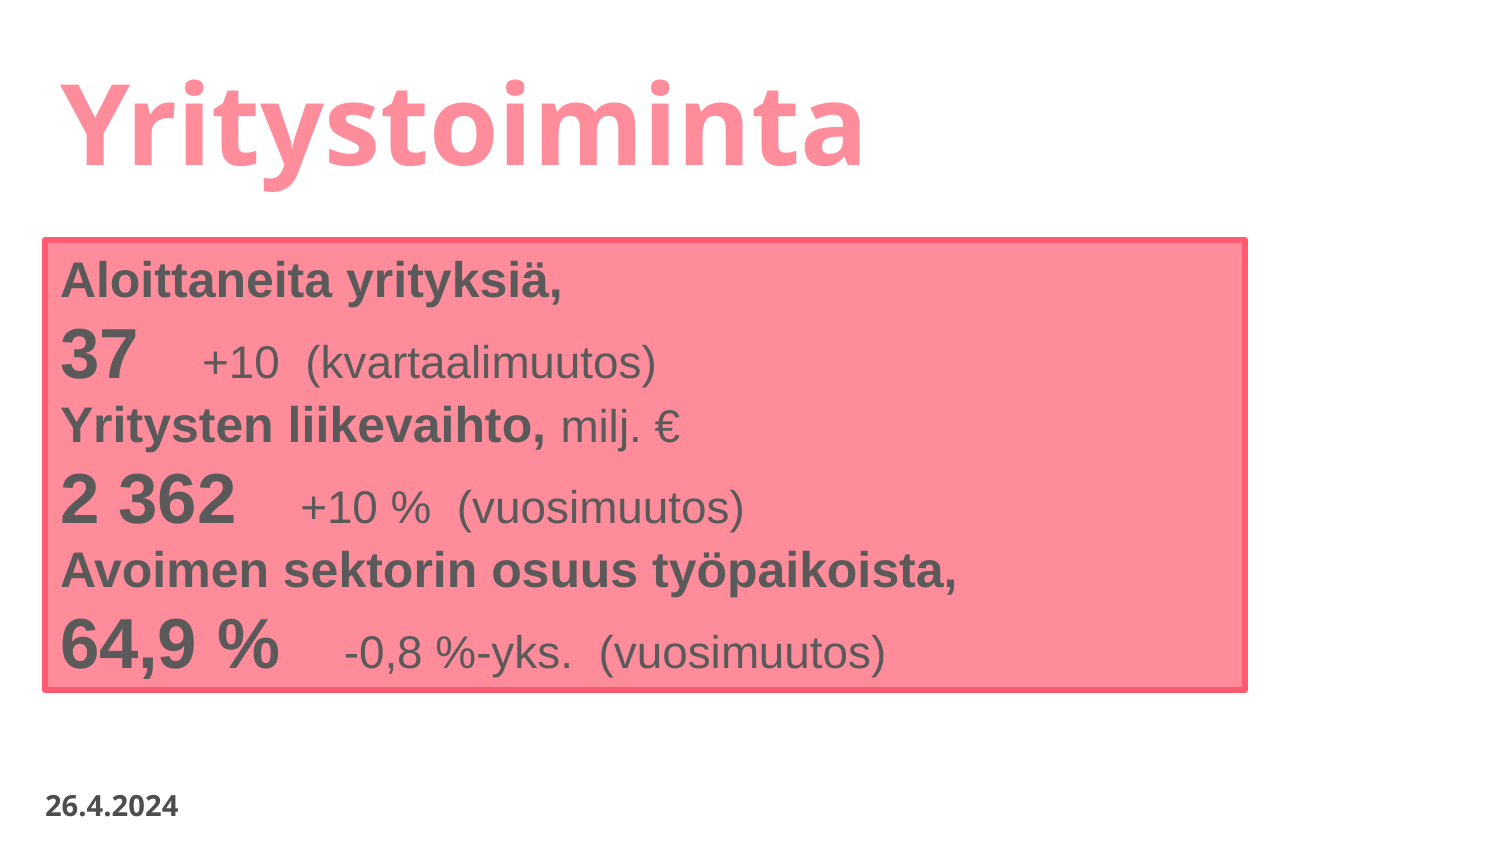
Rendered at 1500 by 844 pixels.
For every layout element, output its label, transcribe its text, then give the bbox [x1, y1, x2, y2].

list Aloittaneita yrityksiä, 37 +10 (kvartaalimuutos) Yritysten liikevaihto, milj. € 2 362 +10 % (vuosimuutos) Avoimen sektorin osuus työpaikoista, 64,9 % -0,8 %-yks. (vuosimuutos) [44, 239, 1246, 691]
list Yritystoiminta [44, 44, 1500, 406]
list 26.4.2024 [29, 779, 256, 841]
